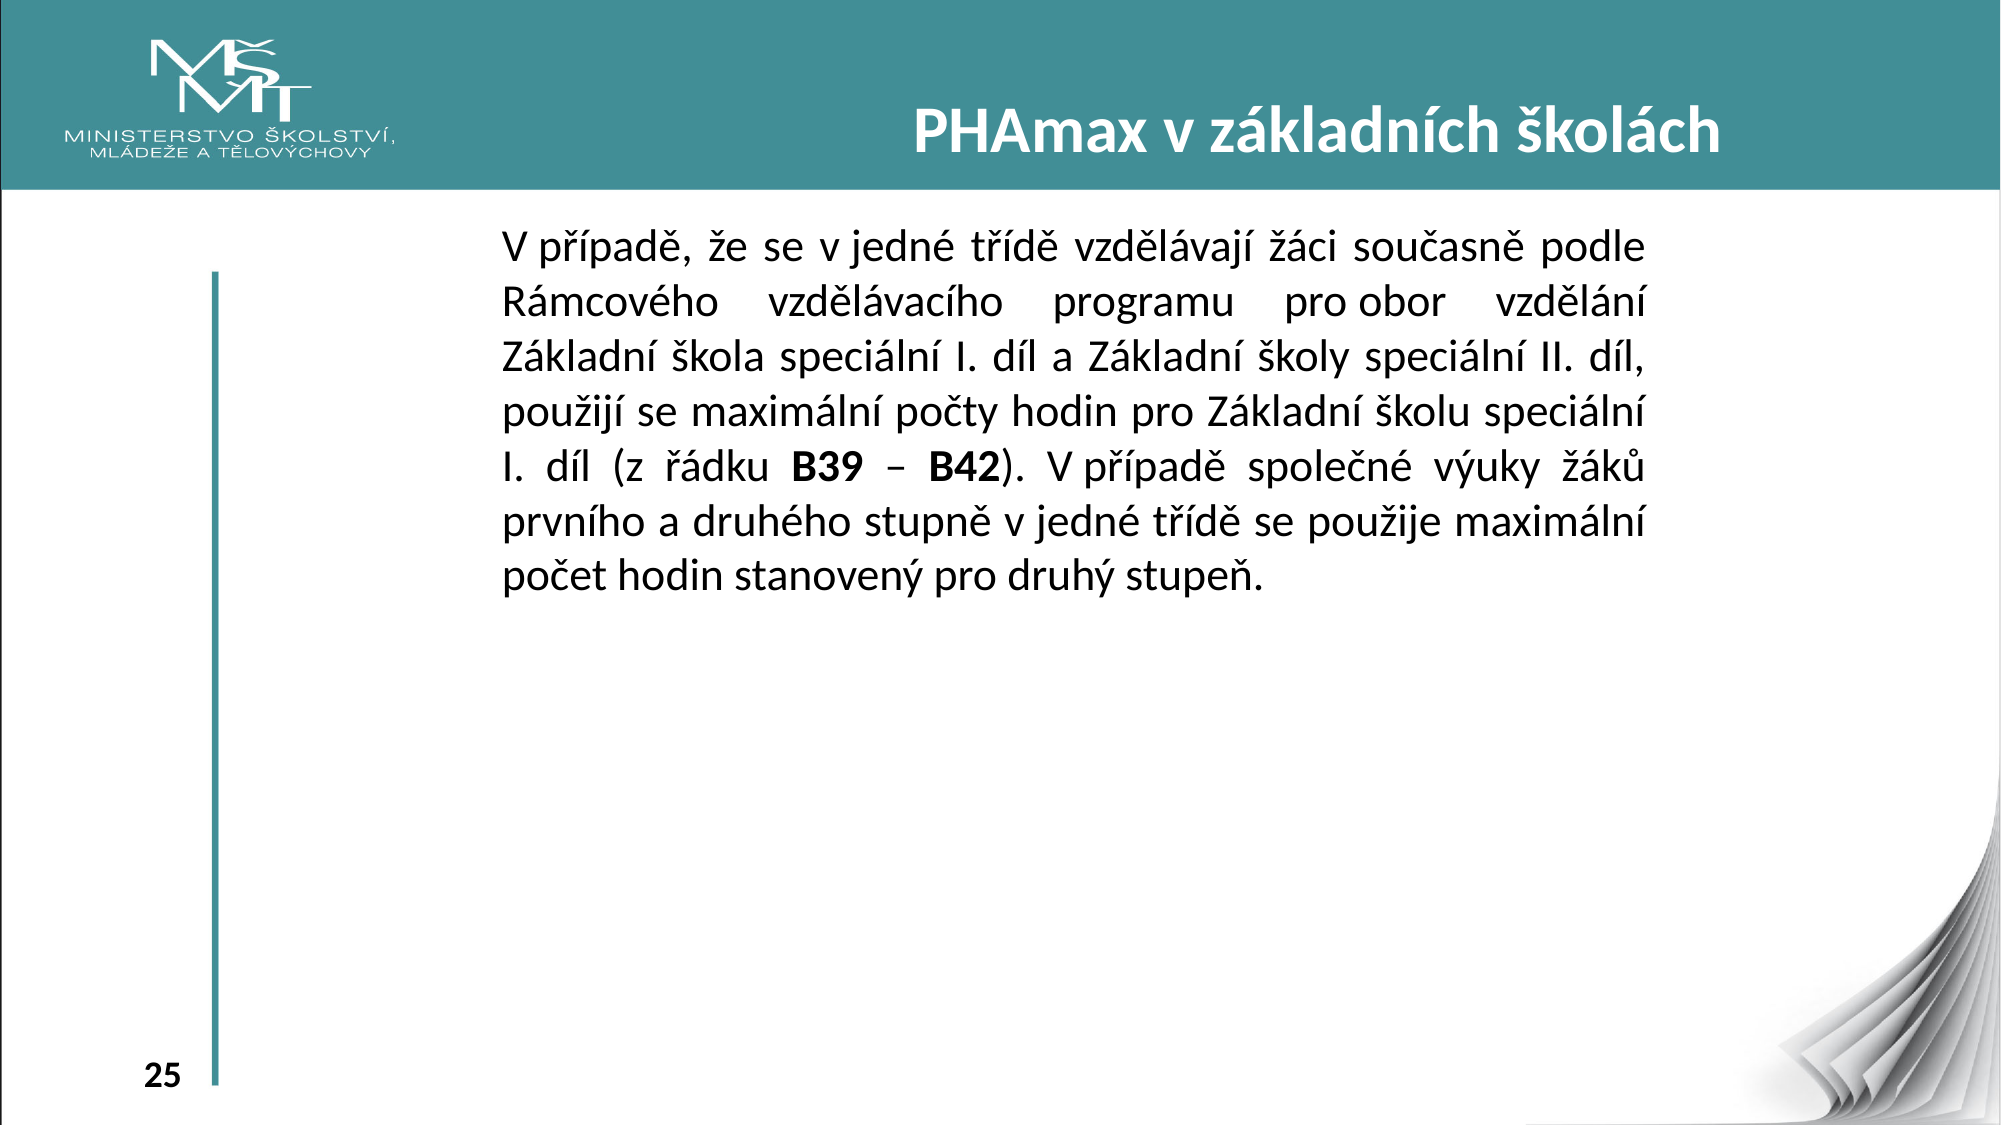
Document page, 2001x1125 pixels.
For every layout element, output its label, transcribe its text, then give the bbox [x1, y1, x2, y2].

text_box PHAmax v základních školách [728, 78, 1739, 173]
picture [0, 0, 2001, 1125]
list V případě, že se v jedné třídě vzdělávají žáci současně podle Rámcového vzdělávacího programu pro obor vzdělání Základní škola speciální I. díl a Základní školy speciální II. díl, použijí se maximální počty hodin pro Základní školu speciální I. díl (z řádku B39 – B42). V případě společné výuky žáků prvního a druhého stupně v jedné třídě se použije maximální počet hodin stanovený pro druhý stupeň. [421, 208, 1662, 1047]
